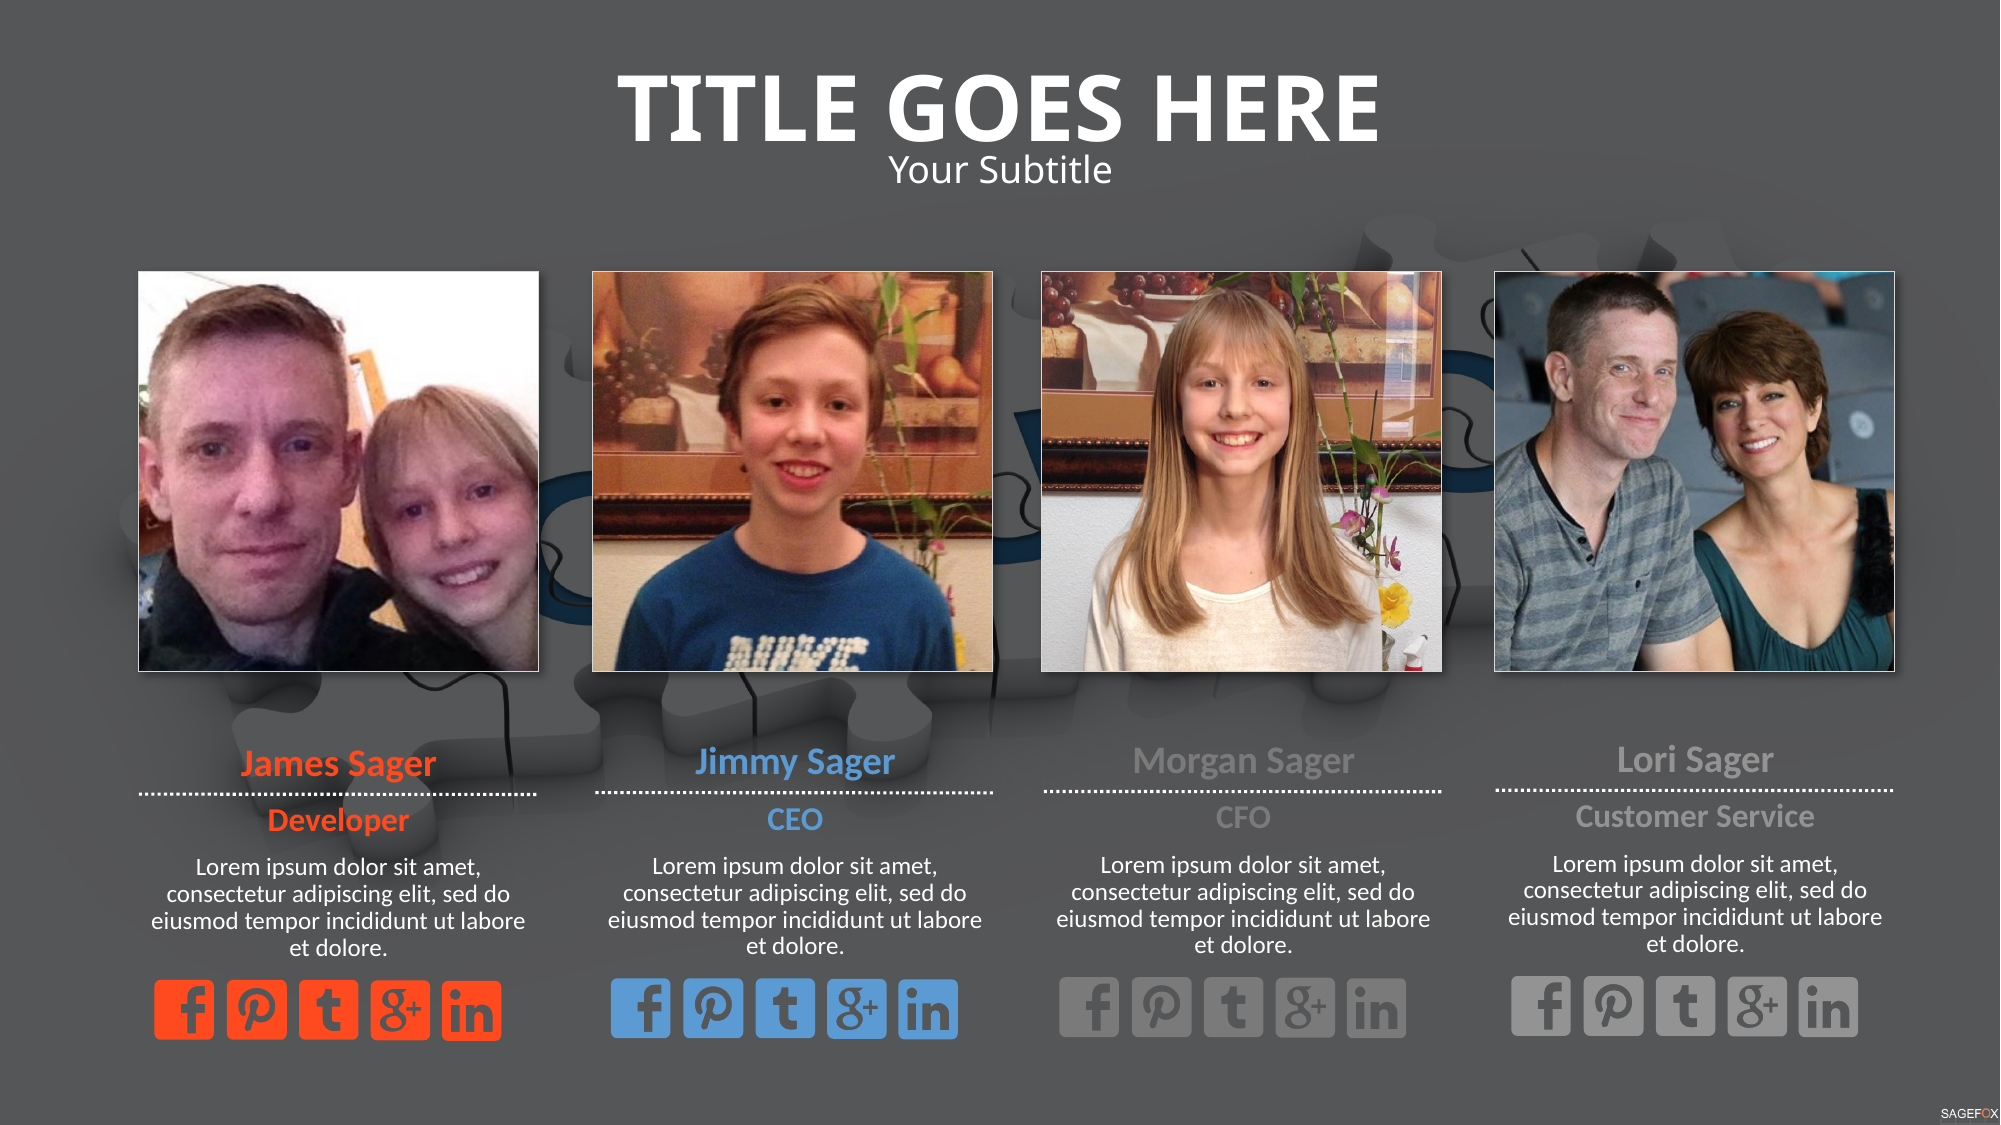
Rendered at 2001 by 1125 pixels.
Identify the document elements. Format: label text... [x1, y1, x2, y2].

picture [1940, 0, 2001, 1125]
text_box Morgan Sager [1068, 739, 1419, 782]
text_box Lori Sager [1520, 738, 1871, 781]
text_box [1059, 977, 1407, 1039]
text_box [1040, 270, 1442, 672]
text_box Lorem ipsum dolor sit amet, consectetur adipiscing elit, sed do eiusmod tempor incididunt ut labore et dolore. [1043, 851, 1444, 965]
text_box Developer [163, 799, 514, 842]
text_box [1511, 976, 1859, 1038]
text_box Lorem ipsum dolor sit amet, consectetur adipiscing elit, sed do eiusmod tempor incididunt ut labore et dolore. [138, 854, 539, 968]
text_box [591, 270, 993, 672]
text_box CFO [1068, 797, 1419, 840]
text_box Lorem ipsum dolor sit amet, consectetur adipiscing elit, sed do eiusmod tempor incididunt ut labore et dolore. [595, 852, 996, 966]
text_box James Sager [163, 742, 514, 785]
text_box Lorem ipsum dolor sit amet, consectetur adipiscing elit, sed do eiusmod tempor incididunt ut labore et dolore. [1495, 850, 1896, 964]
text_box CEO [620, 798, 971, 841]
text_box Customer Service [1520, 796, 1871, 839]
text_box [154, 979, 502, 1041]
text_box [138, 270, 540, 672]
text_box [548, 42, 1452, 199]
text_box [610, 978, 958, 1040]
text_box [1494, 271, 1896, 673]
text_box Jimmy Sager [620, 740, 971, 784]
